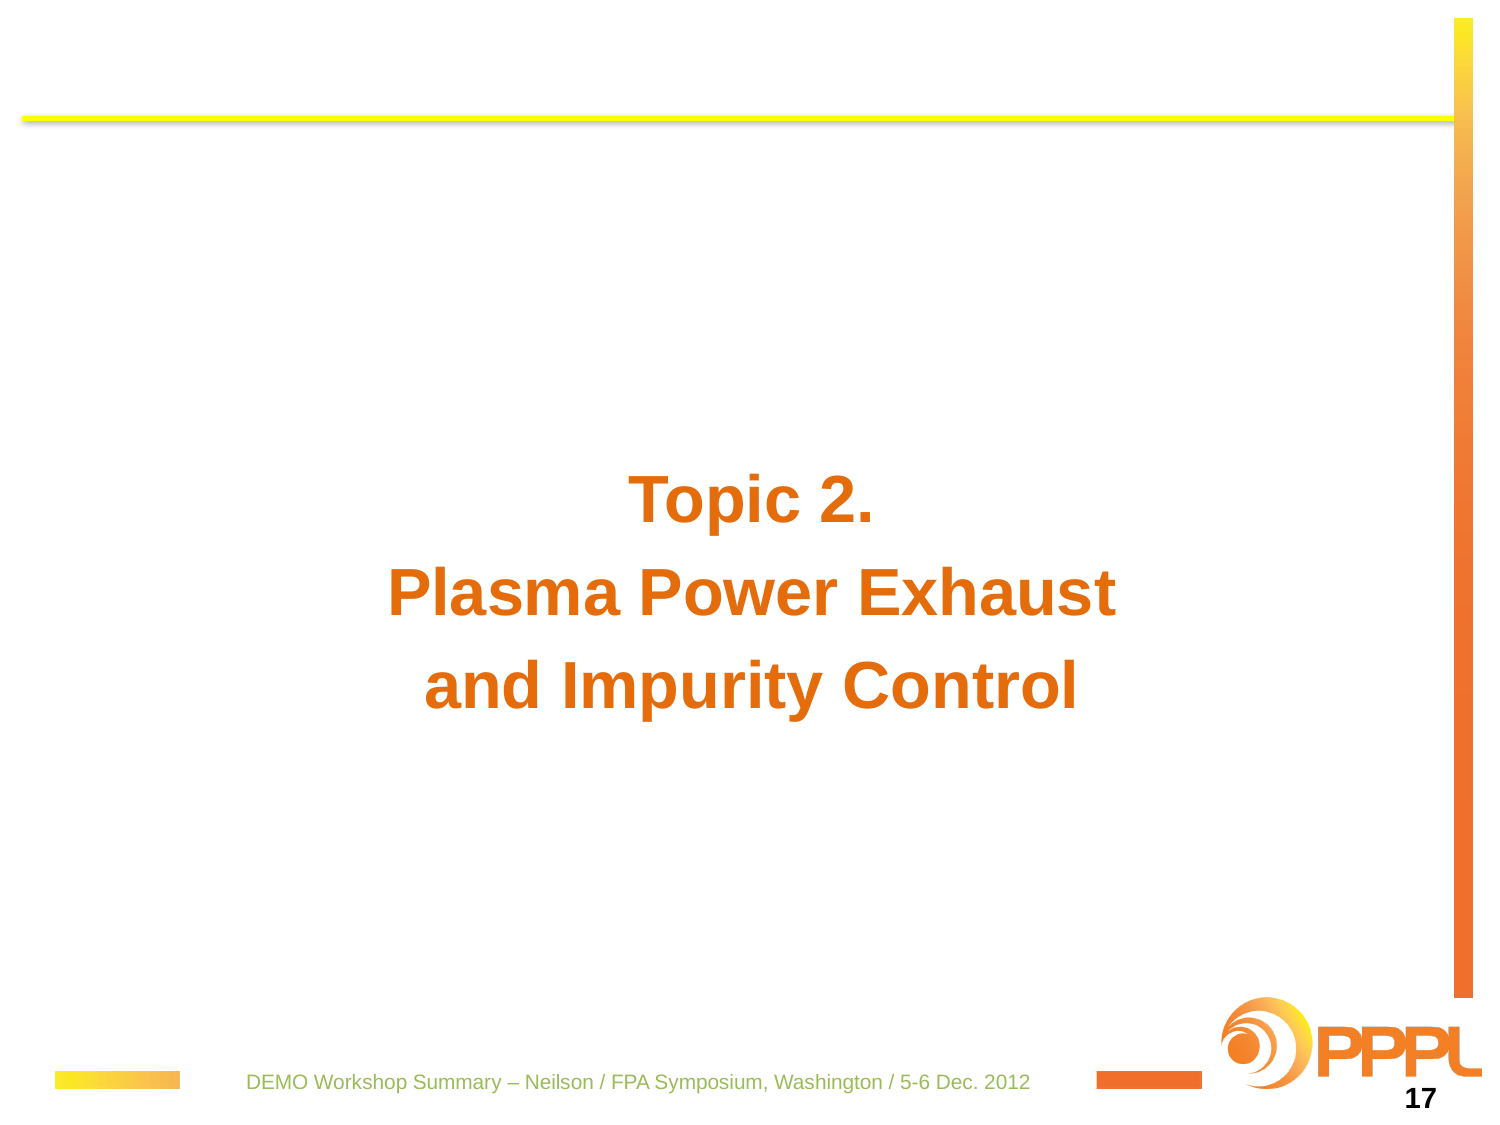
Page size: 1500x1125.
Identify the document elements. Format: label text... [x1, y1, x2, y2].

picture [55, 1071, 179, 1089]
slide_number 17 [1387, 1074, 1455, 1119]
footer DEMO Workshop Summary – Neilson / FPA Symposium, Washington / 5-6 Dec. 2012 [179, 1061, 1097, 1098]
picture [1097, 1071, 1202, 1089]
picture [1454, 18, 1473, 998]
list Topic 2. Plasma Power Exhaust and Impurity Control [50, 137, 1455, 1041]
